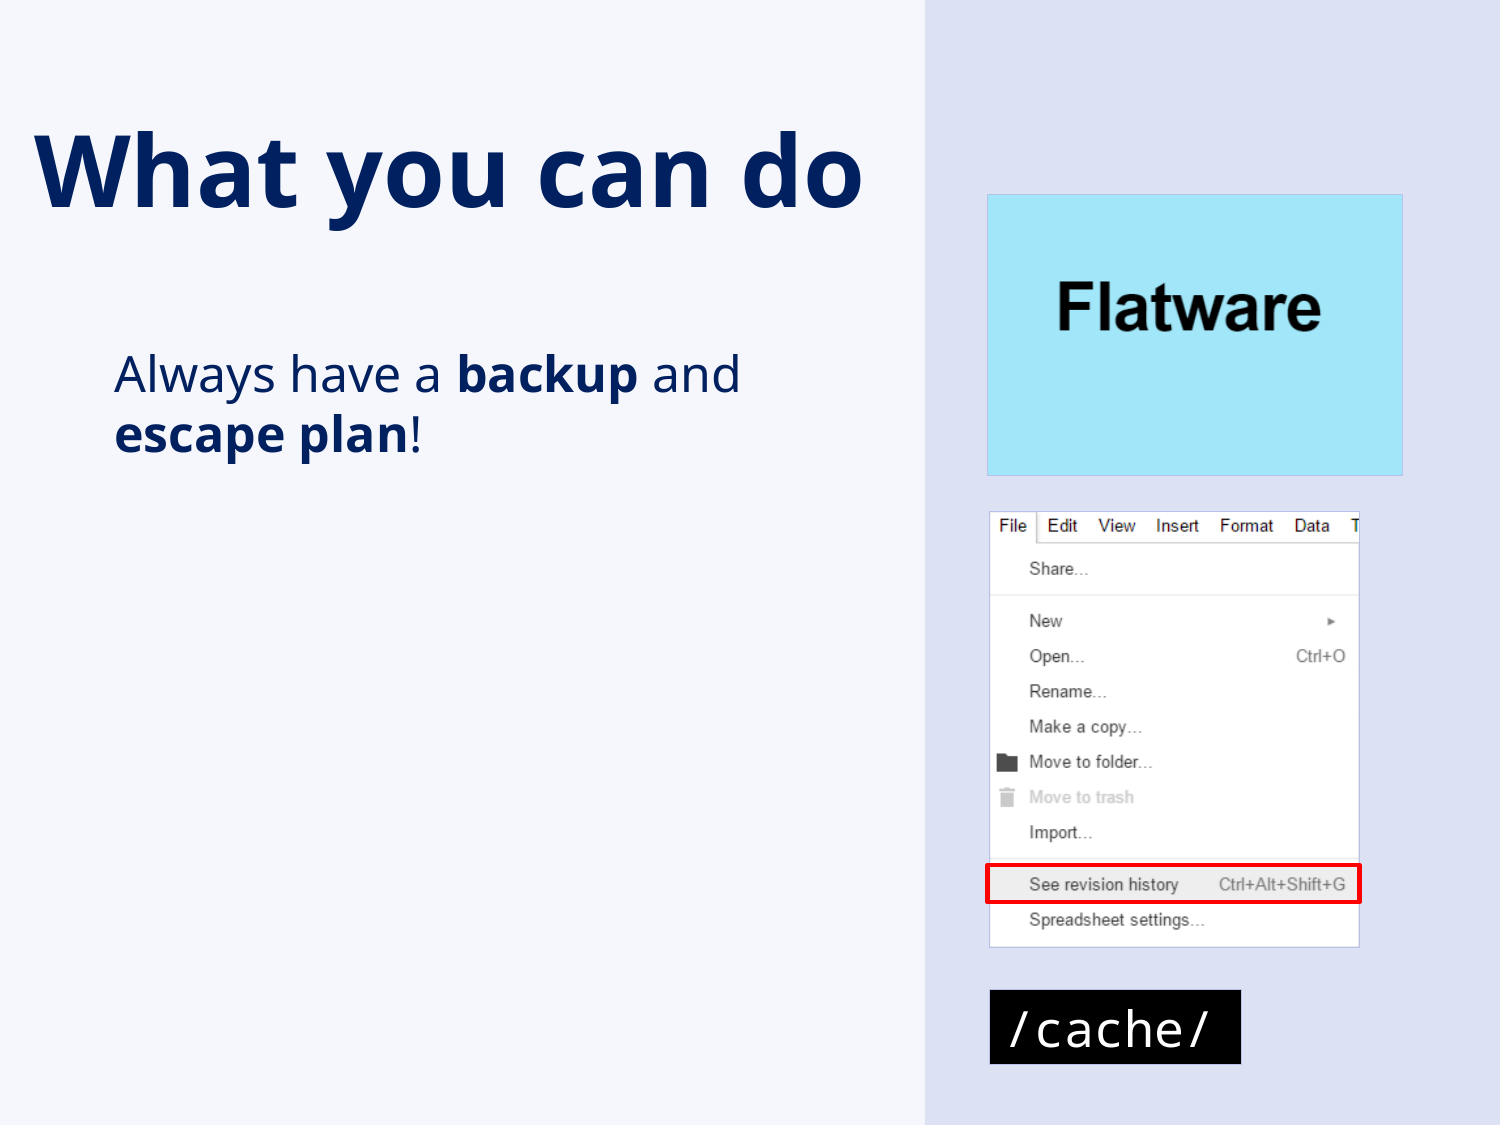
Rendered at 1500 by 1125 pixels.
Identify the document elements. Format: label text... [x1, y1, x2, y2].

text_box Always have a backup and escape plan! [99, 274, 923, 605]
text_box /cache/ [989, 989, 1242, 1065]
text_box [923, 0, 1500, 1125]
picture [987, 193, 1403, 476]
text_box What you can do [19, 99, 882, 235]
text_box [987, 511, 1360, 949]
